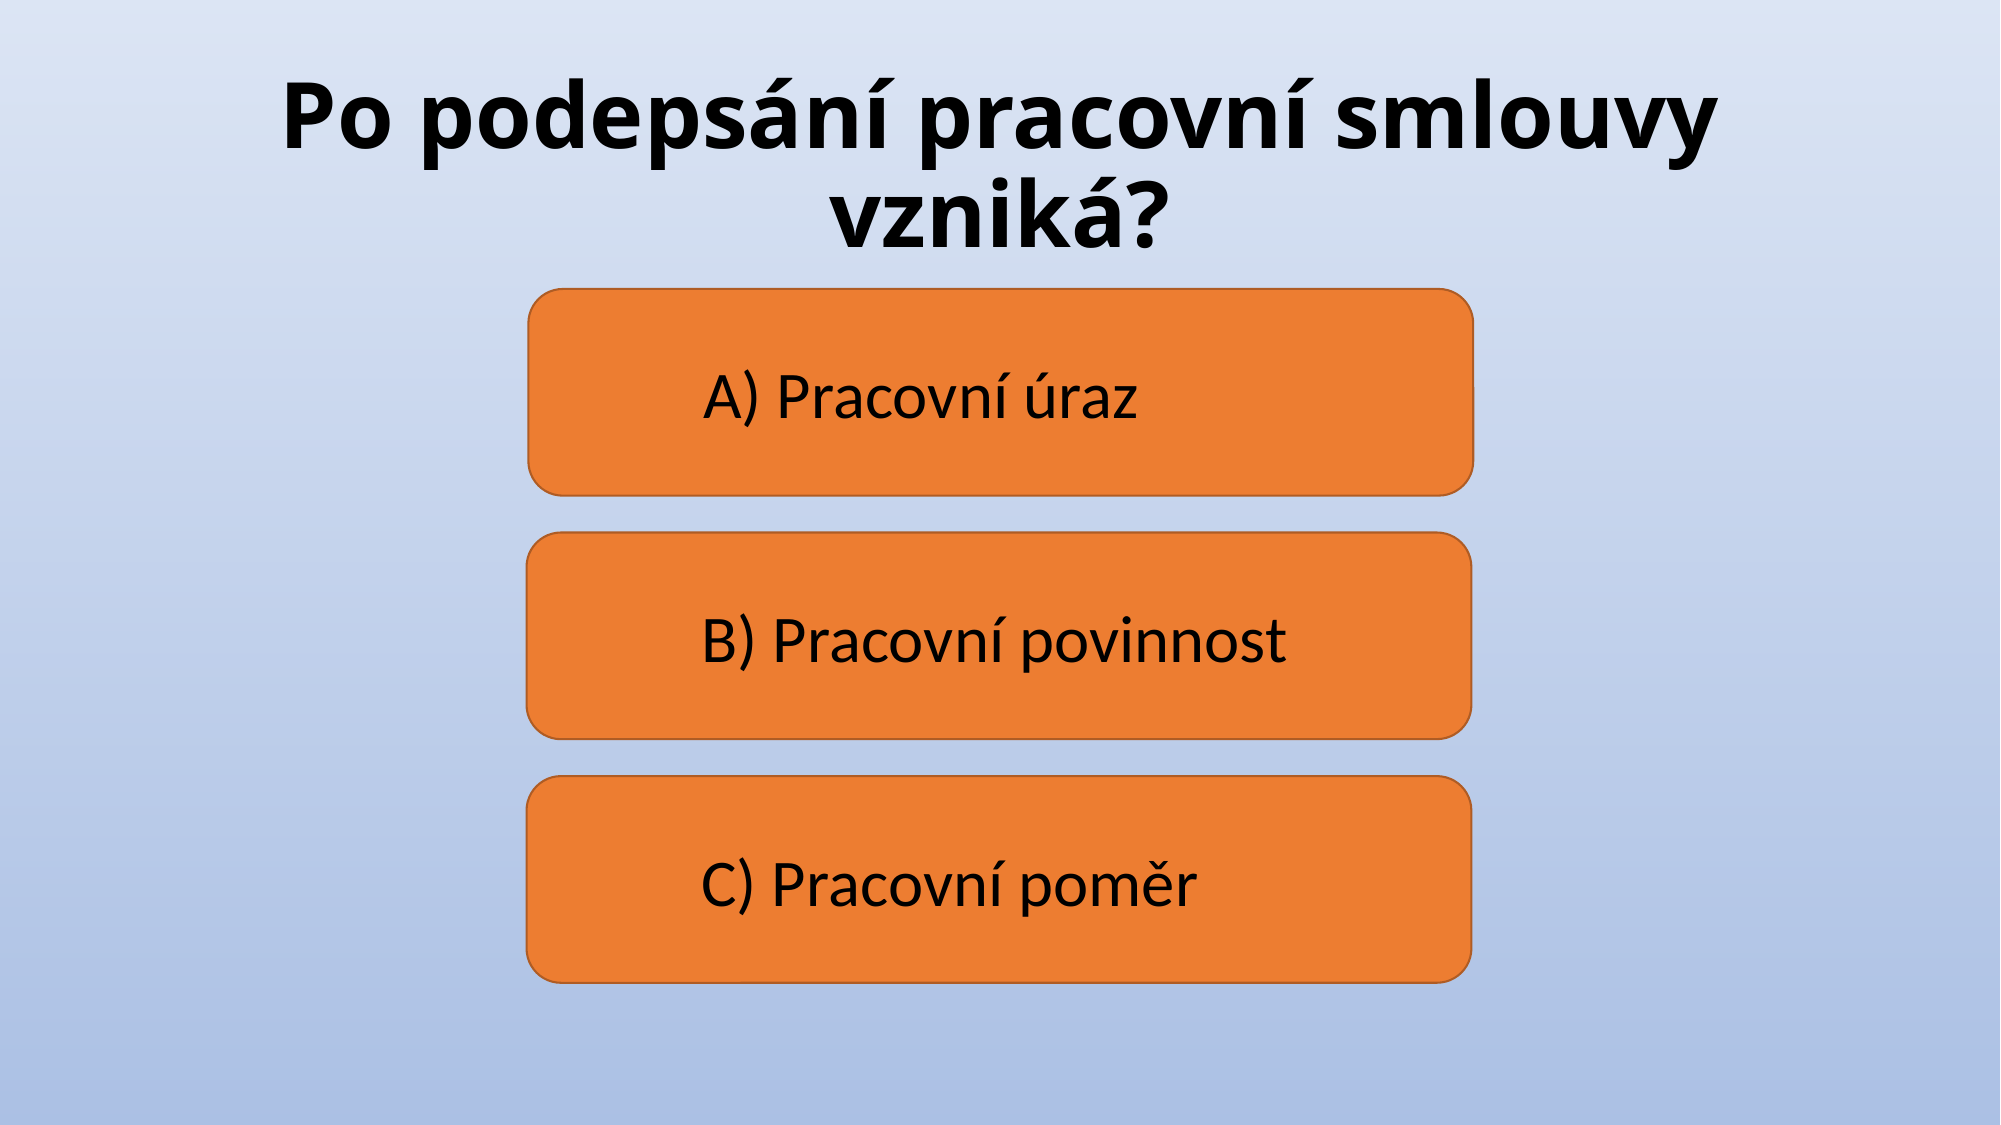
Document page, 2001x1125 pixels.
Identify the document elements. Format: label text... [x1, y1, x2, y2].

text_box C) Pracovní poměr [525, 775, 1473, 984]
title Po podepsání pracovní smlouvy vzniká? [137, 59, 1863, 278]
text_box A) Pracovní úraz [527, 287, 1475, 497]
text_box B) Pracovní povinnost [525, 531, 1473, 741]
